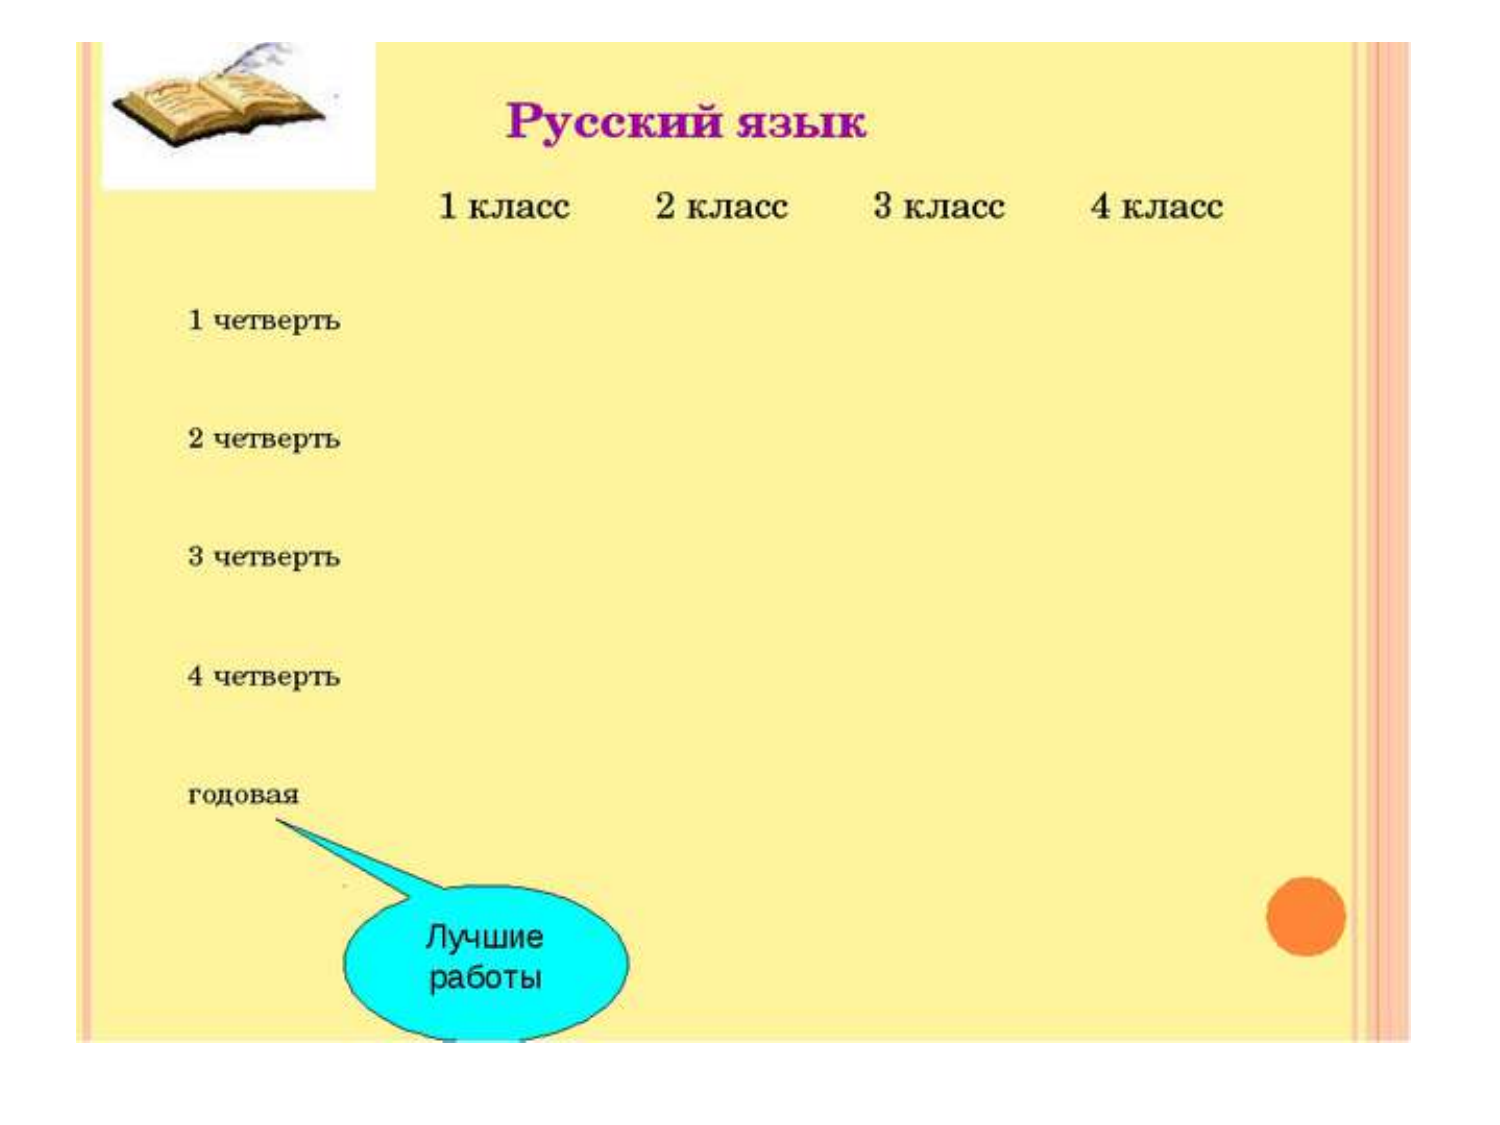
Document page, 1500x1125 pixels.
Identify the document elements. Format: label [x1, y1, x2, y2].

picture [76, 42, 1411, 1043]
